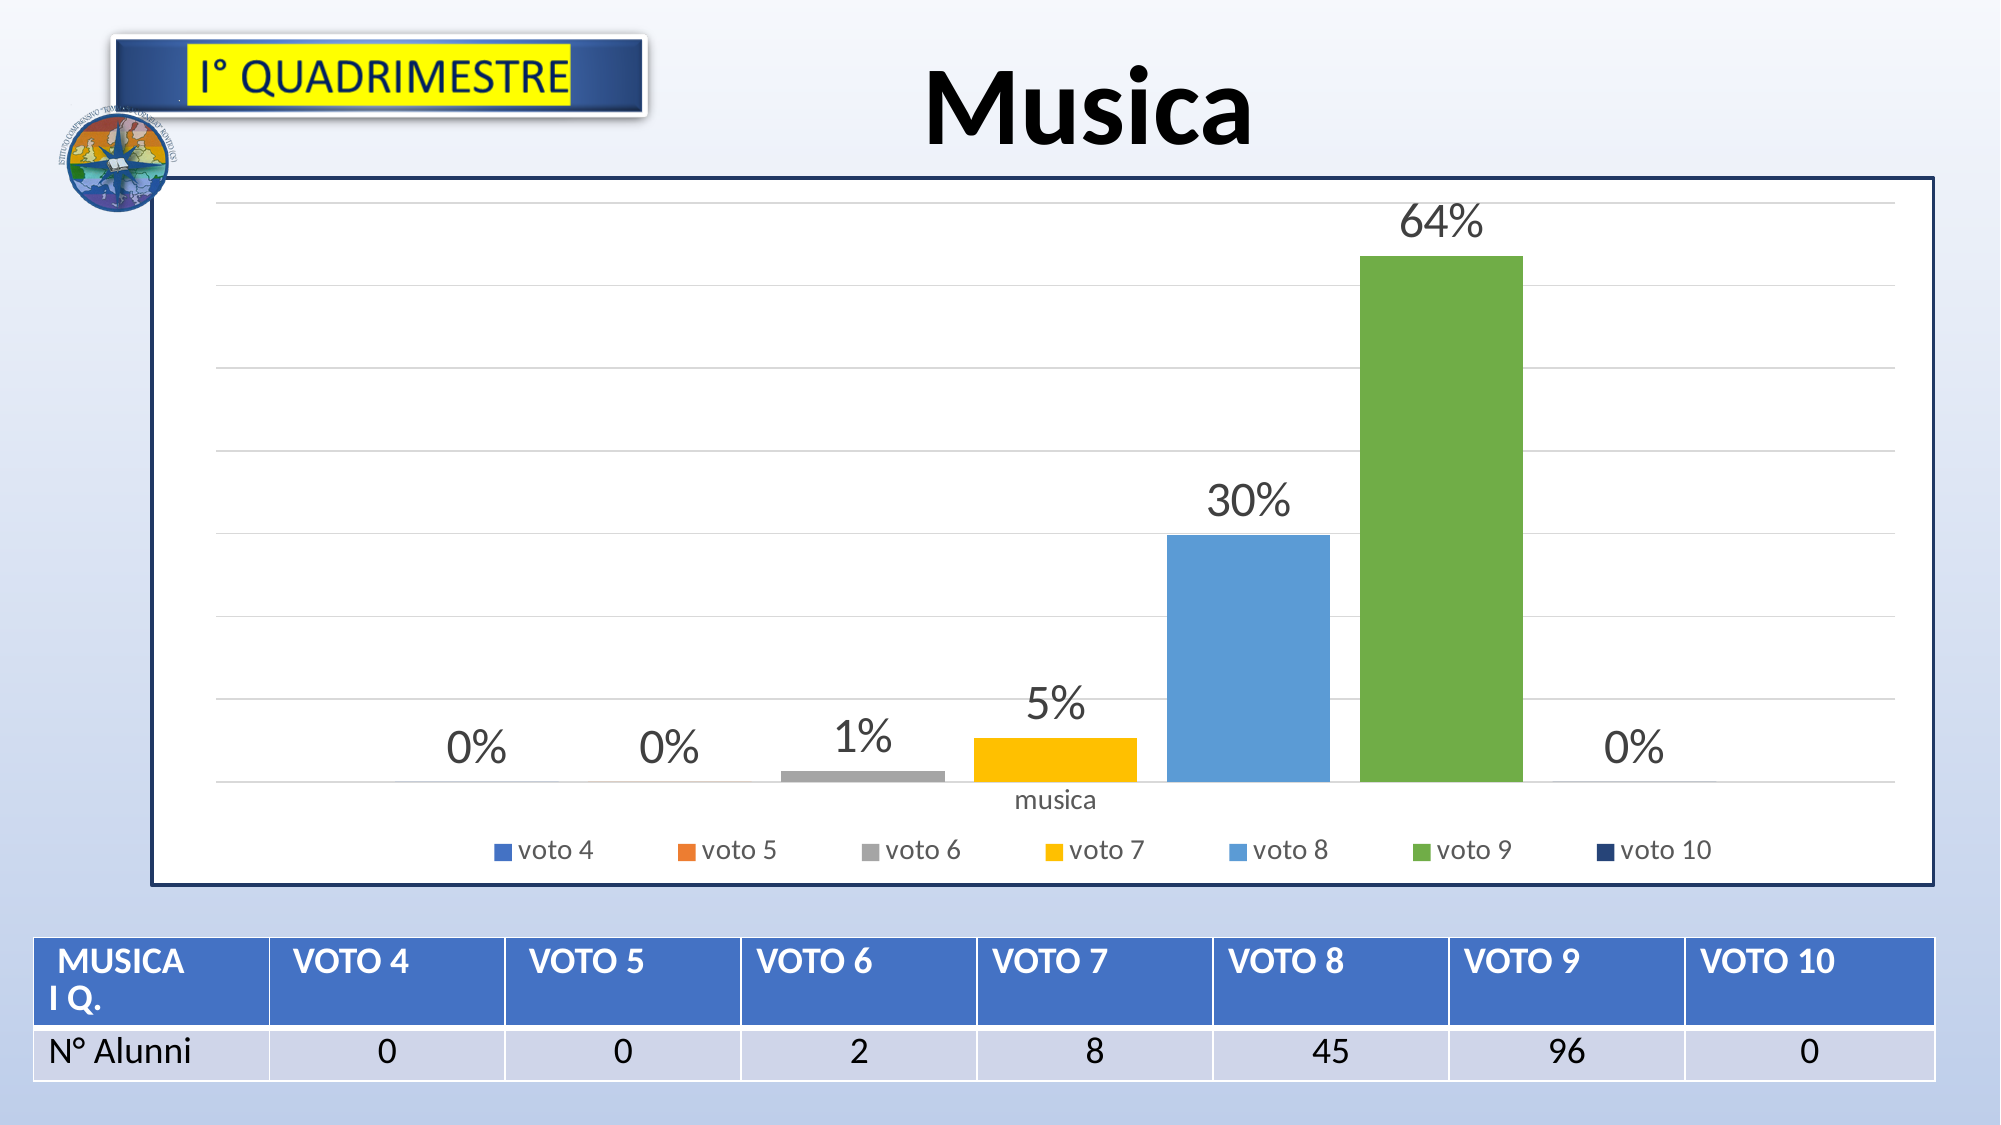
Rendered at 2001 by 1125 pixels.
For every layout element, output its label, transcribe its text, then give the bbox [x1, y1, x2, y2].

table_cell 0 [270, 1031, 504, 1080]
table_header VOTO 7 [978, 938, 1212, 1025]
table_header VOTO 4 [270, 938, 504, 1025]
table_header VOTO 10 [1686, 938, 1934, 1025]
chart [149, 176, 1936, 888]
table_header VOTO 9 [1450, 938, 1684, 1025]
table_header VOTO 6 [742, 938, 976, 1025]
table_header VOTO 5 [506, 938, 740, 1025]
table_cell 2 [742, 1031, 976, 1080]
table_cell 0 [506, 1031, 740, 1080]
table_cell 0 [1686, 1031, 1934, 1080]
table_cell 8 [978, 1031, 1212, 1080]
text_box Musica [907, 24, 1271, 175]
picture [58, 12, 664, 215]
table_cell 96 [1450, 1031, 1684, 1080]
table_header VOTO 8 [1214, 938, 1448, 1025]
table_cell N° Alunni [34, 1031, 269, 1080]
table_header MUSICA I Q. [34, 938, 269, 1025]
table_cell 45 [1214, 1031, 1448, 1080]
